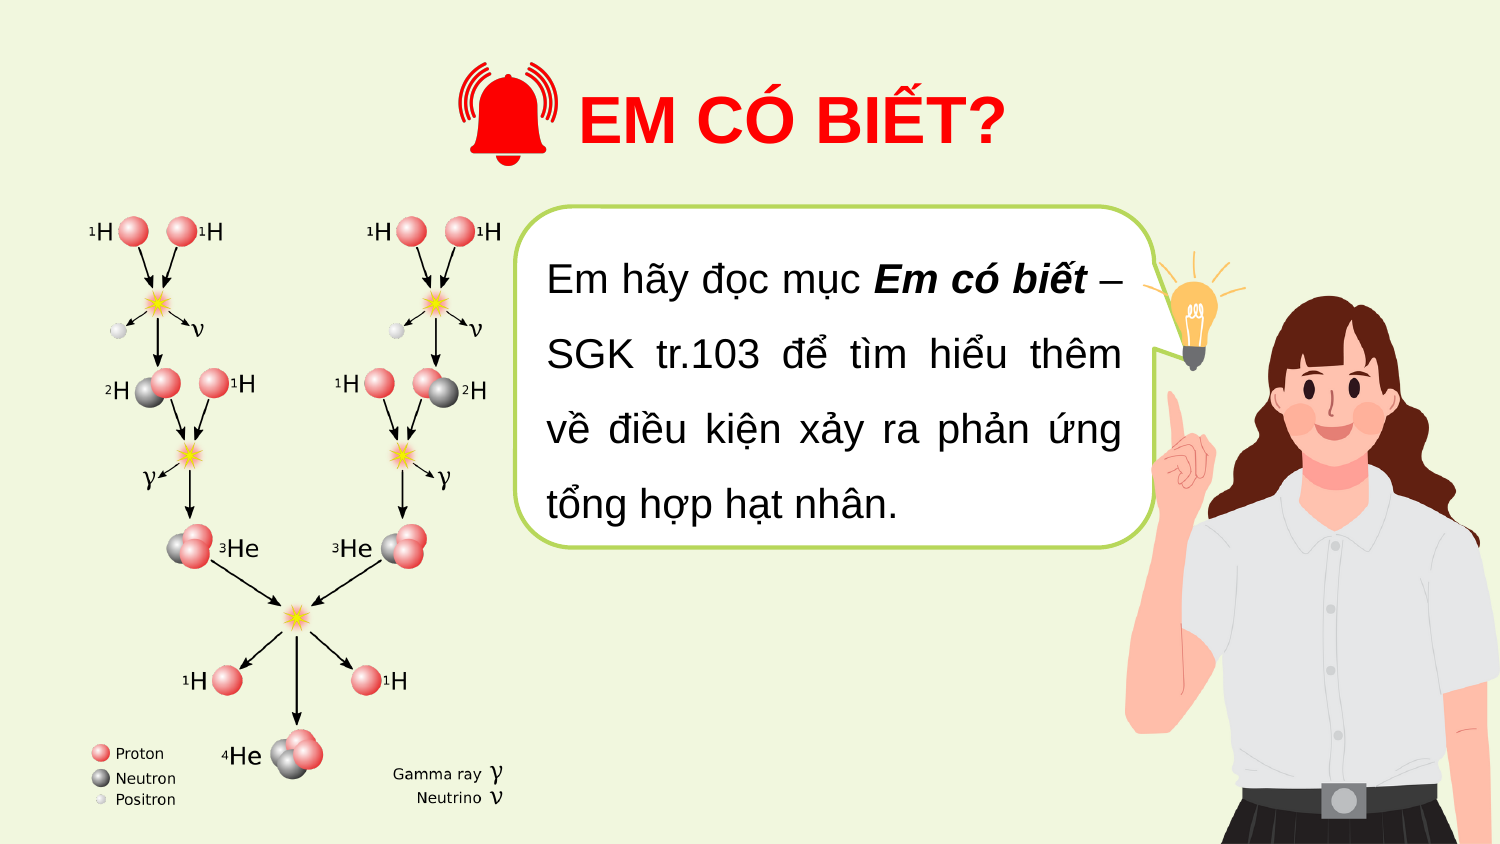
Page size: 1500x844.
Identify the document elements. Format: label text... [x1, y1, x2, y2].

text_box [1124, 251, 1500, 844]
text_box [457, 62, 1043, 167]
picture [85, 207, 508, 810]
text_box Em hãy đọc mục Em có biết – SGK tr.103 để tìm hiểu thêm về điều kiện xảy ra phản ứng tổng hợp hạt nhân. [512, 204, 1155, 550]
